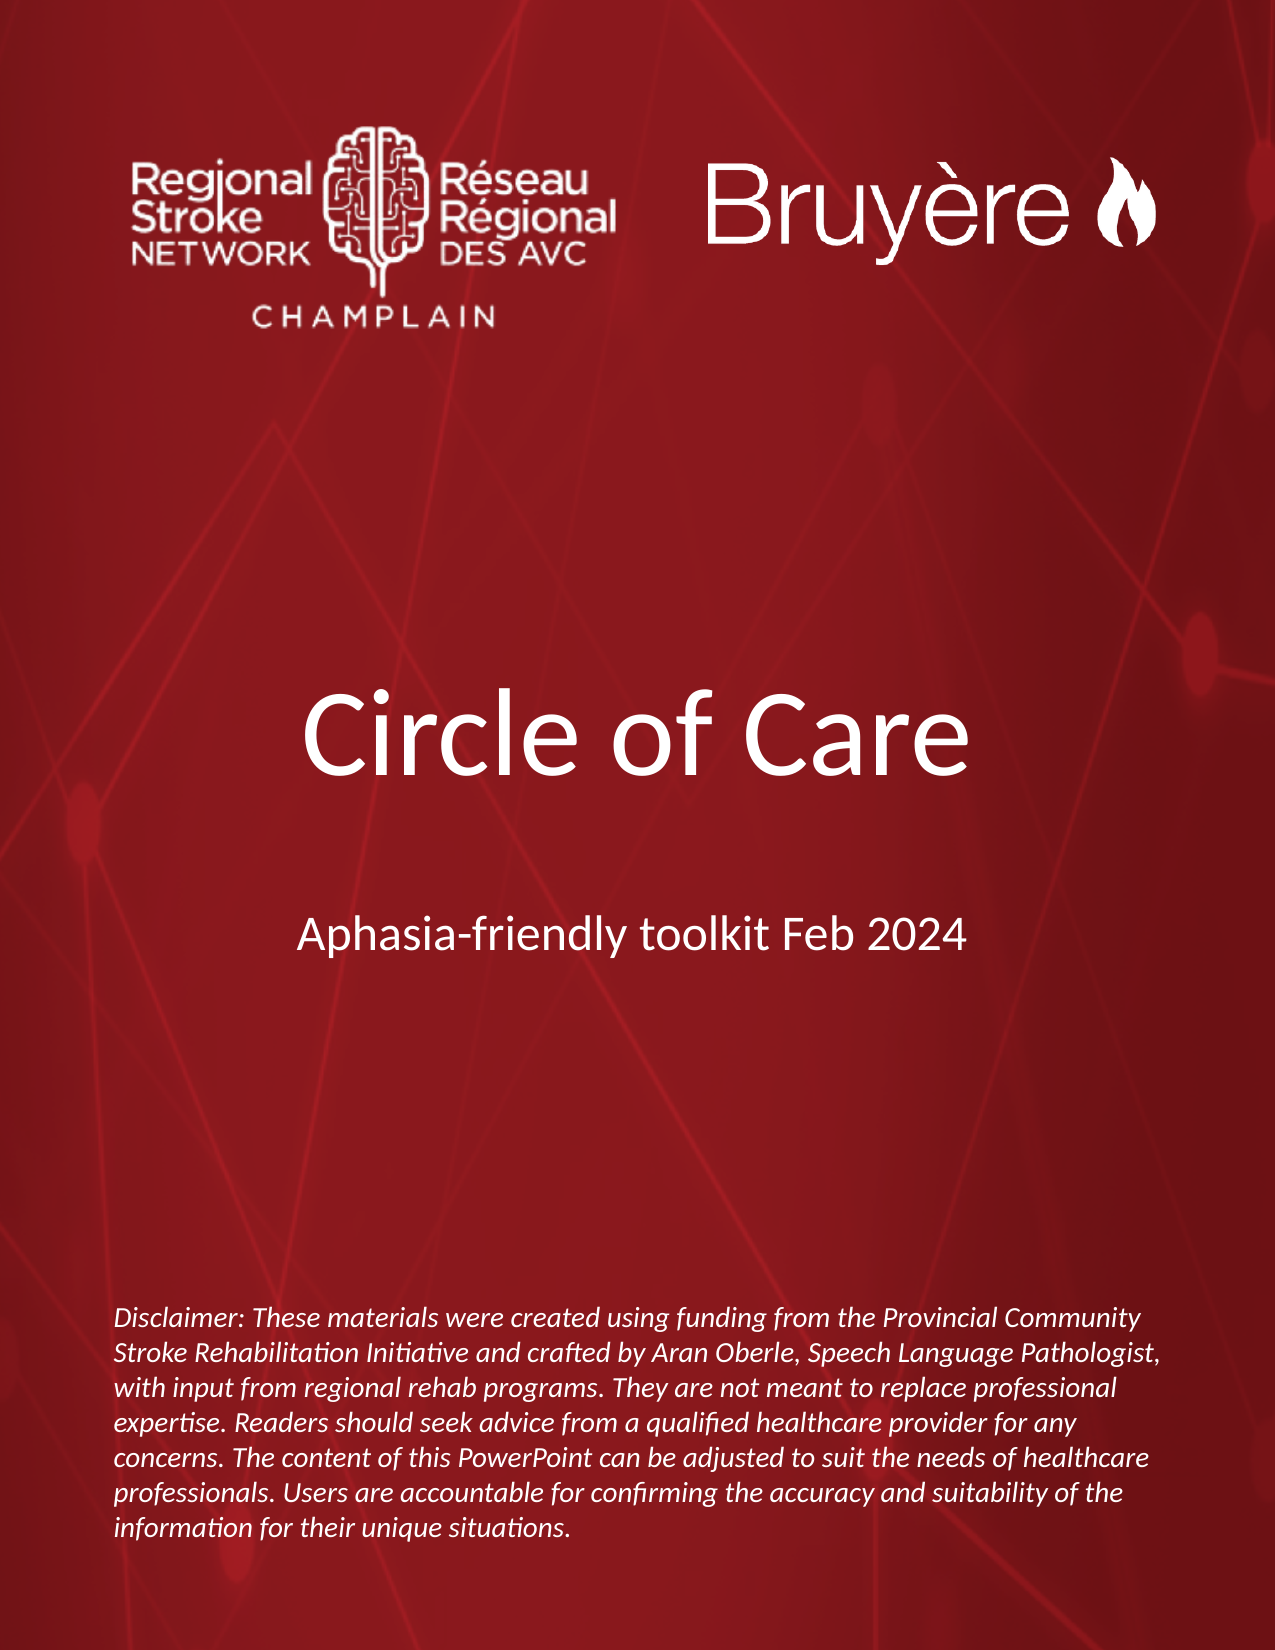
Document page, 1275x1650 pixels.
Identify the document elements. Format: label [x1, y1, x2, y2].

list [0, 0, 1275, 1650]
